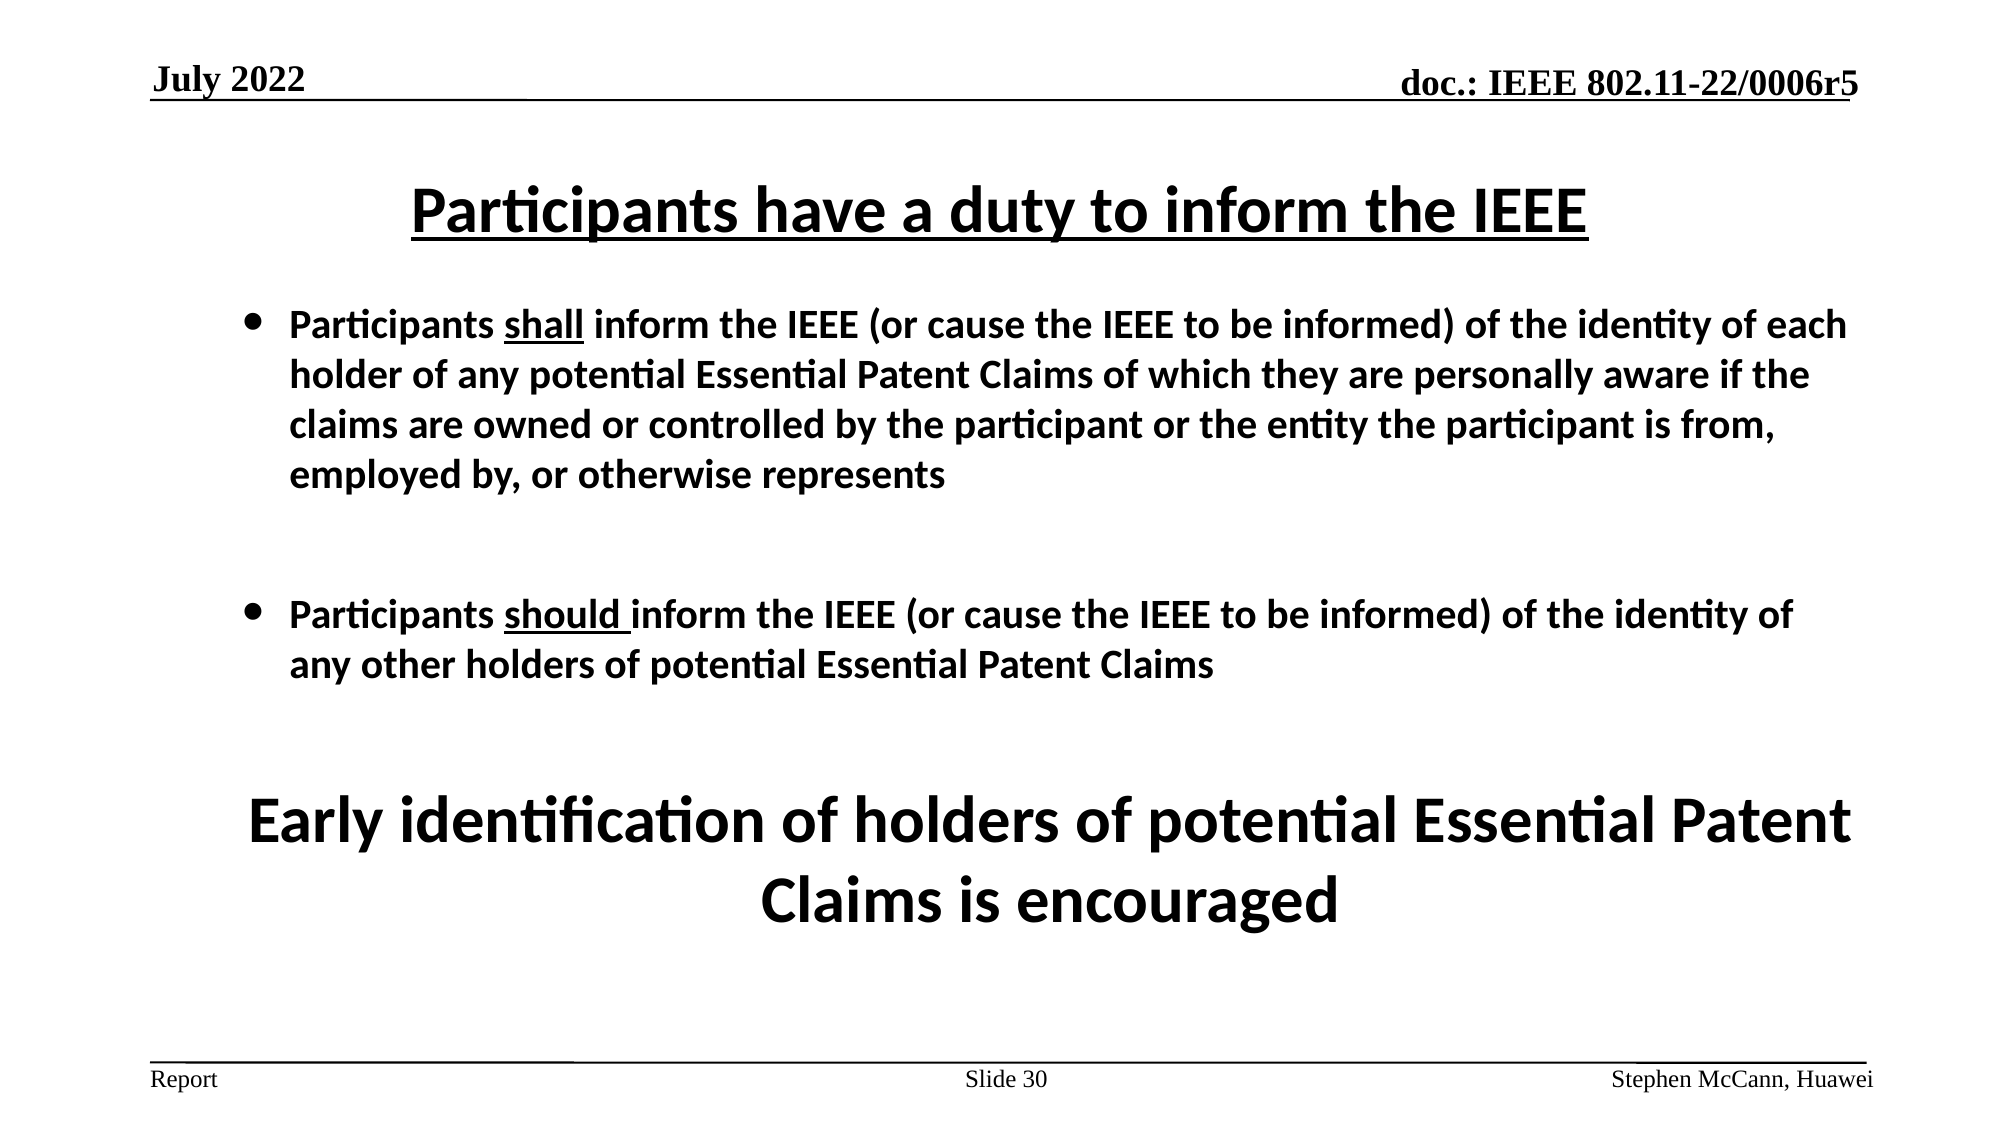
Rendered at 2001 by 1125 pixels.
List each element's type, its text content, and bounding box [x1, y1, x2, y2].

footer Stephen McCann, Huawei [1222, 1061, 1875, 1118]
list Participants shall inform the IEEE (or cause the IEEE to be informed) of the identity of each holder of any potential Essential Patent Claims of which they are personally aware if the claims are owned or controlled by the participant or the entity the participant is from, employed by, or otherwise represents Participants should inform the IEEE (or cause the IEEE to be informed) of the identity of any other holders of potential Essential Patent Claims Early identification of holders of potential Essential Patent Claims is encouraged [152, 288, 1875, 976]
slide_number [152, 54, 563, 100]
slide_number Slide 30 [962, 1061, 1050, 1093]
title Participants have a duty to inform the IEEE [274, 149, 1726, 263]
